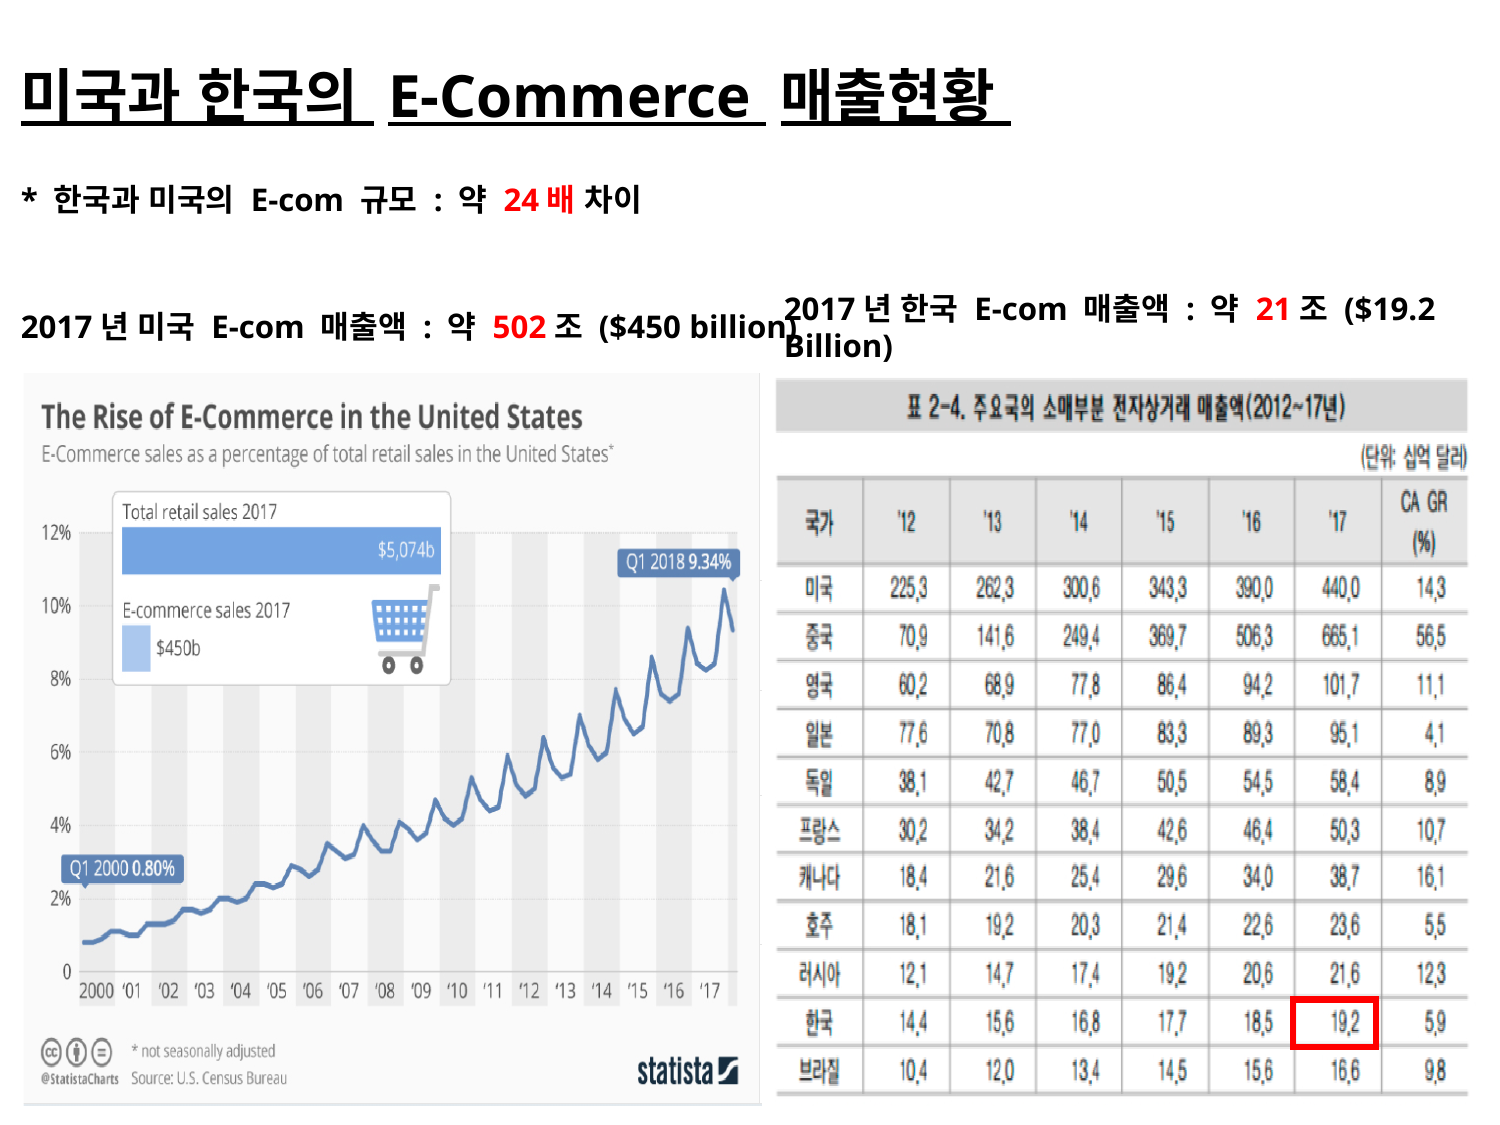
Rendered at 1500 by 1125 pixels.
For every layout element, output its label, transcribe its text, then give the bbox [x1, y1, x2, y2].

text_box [766, 373, 1476, 1106]
text_box 2017년 한국 E-com 매출액 : 약 21조 ($19.2 Billion) [768, 267, 1495, 386]
picture [23, 373, 762, 1106]
text_box 2017년 미국 E-com 매출액 : 약 502조 ($450 billion) [5, 267, 768, 386]
title 미국과 한국의 E-Commerce 매출현황 [5, 19, 1069, 138]
text_box * 한국과 미국의 E-com 규모 : 약 24배 차이 [5, 140, 874, 259]
